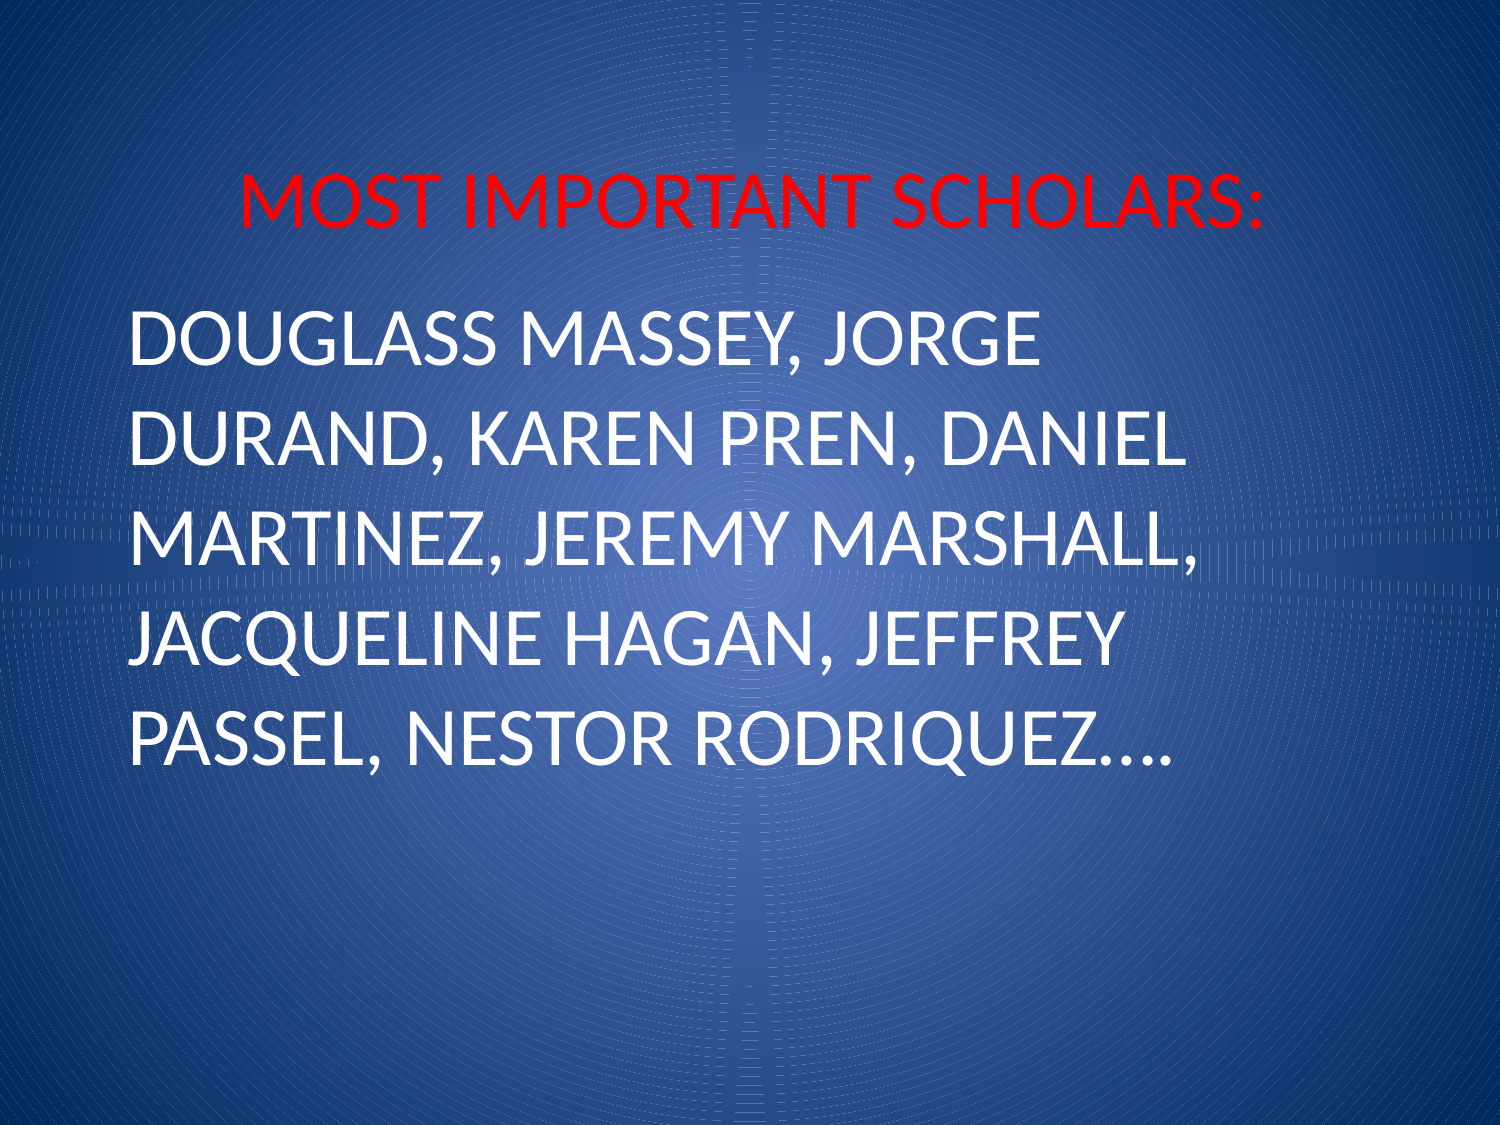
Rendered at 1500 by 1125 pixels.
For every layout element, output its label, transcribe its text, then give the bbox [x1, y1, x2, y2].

text_box MOST IMPORTANT SCHOLARS: [121, 137, 1385, 253]
text_box DOUGLASS MASSEY, JORGE DURAND, KAREN PREN, DANIEL MARTINEZ, JEREMY MARSHALL, JACQUELINE HAGAN, JEFFREY PASSEL, NESTOR RODRIQUEZ…. [112, 275, 1385, 990]
